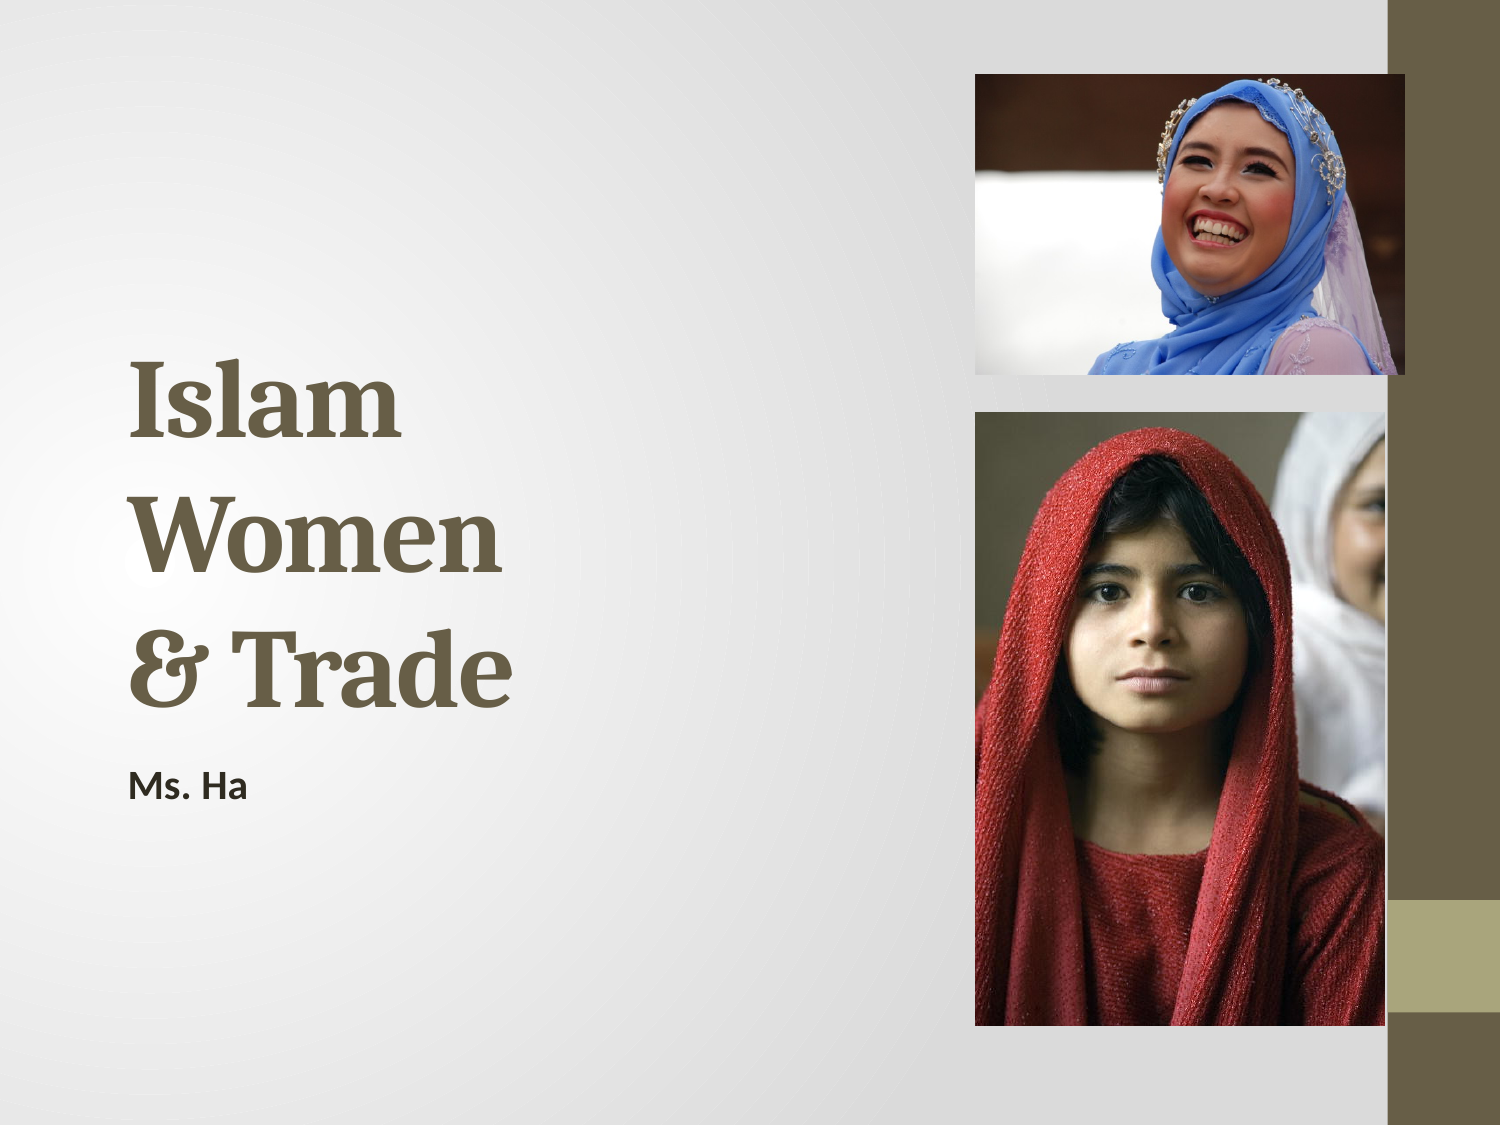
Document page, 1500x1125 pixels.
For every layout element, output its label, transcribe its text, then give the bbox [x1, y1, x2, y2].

picture [974, 411, 1385, 1027]
picture [974, 74, 1406, 376]
title Islam Women & Trade [112, 312, 1350, 738]
subtitle Ms. Ha [112, 750, 971, 925]
